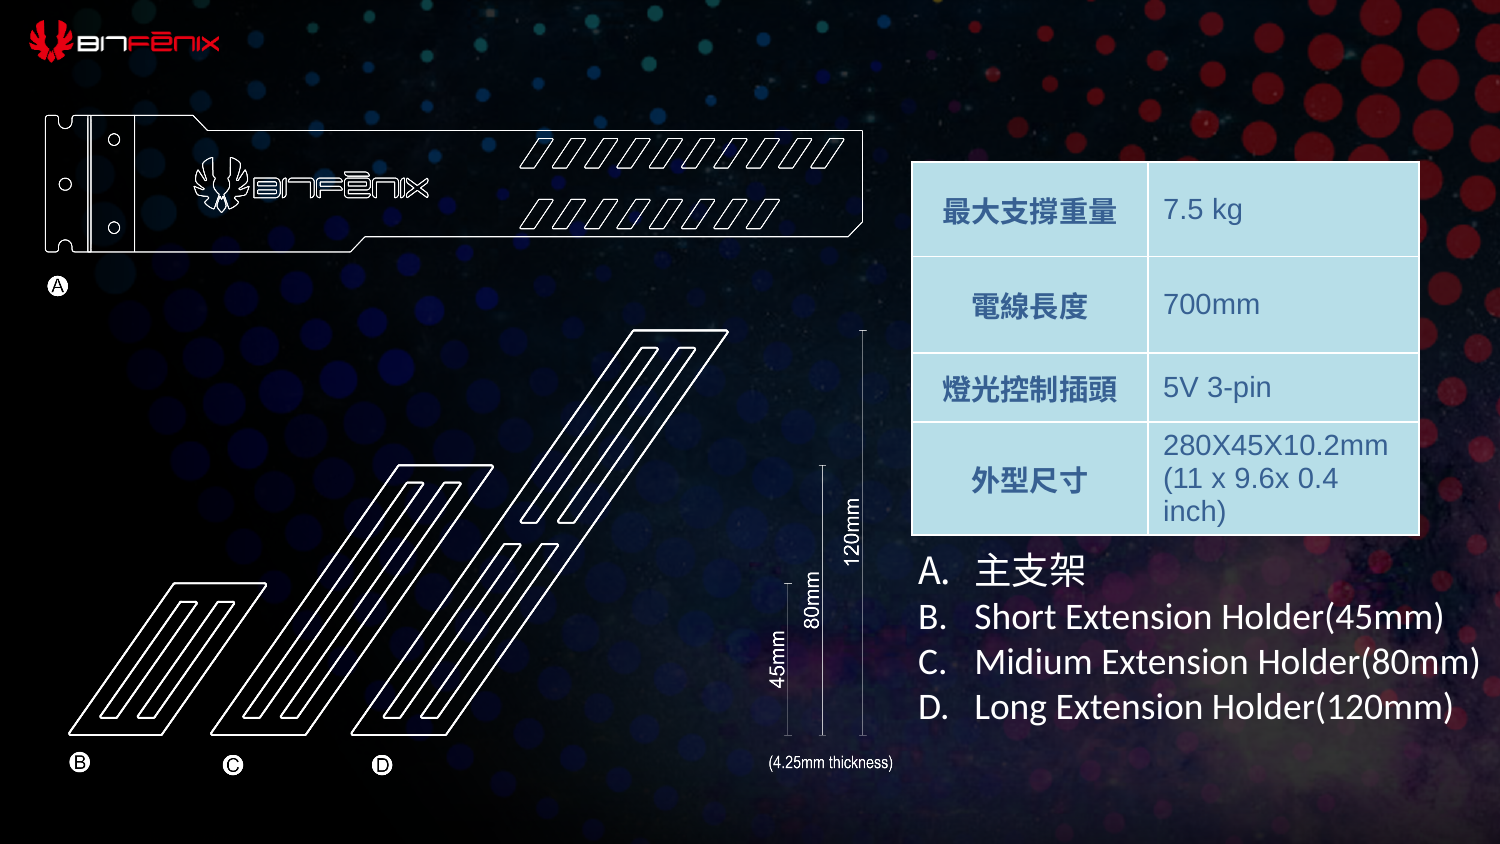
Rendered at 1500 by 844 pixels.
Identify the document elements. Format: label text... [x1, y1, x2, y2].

table_header 7.5 kg [1149, 163, 1418, 256]
table_header 最大支撐重量 [927, 163, 1147, 256]
text_box 主支架 Short Extension Holder(45mm) Midium Extension Holder(80mm) Long Extension Holder(120mm) [927, 539, 1497, 735]
table_cell 280X45X10.2mm (11 x 9.6x 0.4 inch) [1149, 423, 1418, 534]
table_cell 5V 3-pin [1149, 354, 1418, 421]
table_cell 電線長度 [927, 257, 1147, 352]
picture [0, 0, 1500, 844]
table_cell 700mm [1149, 257, 1418, 352]
table_cell 外型尺寸 [927, 423, 1147, 534]
table_cell 燈光控制插頭 [927, 354, 1147, 421]
